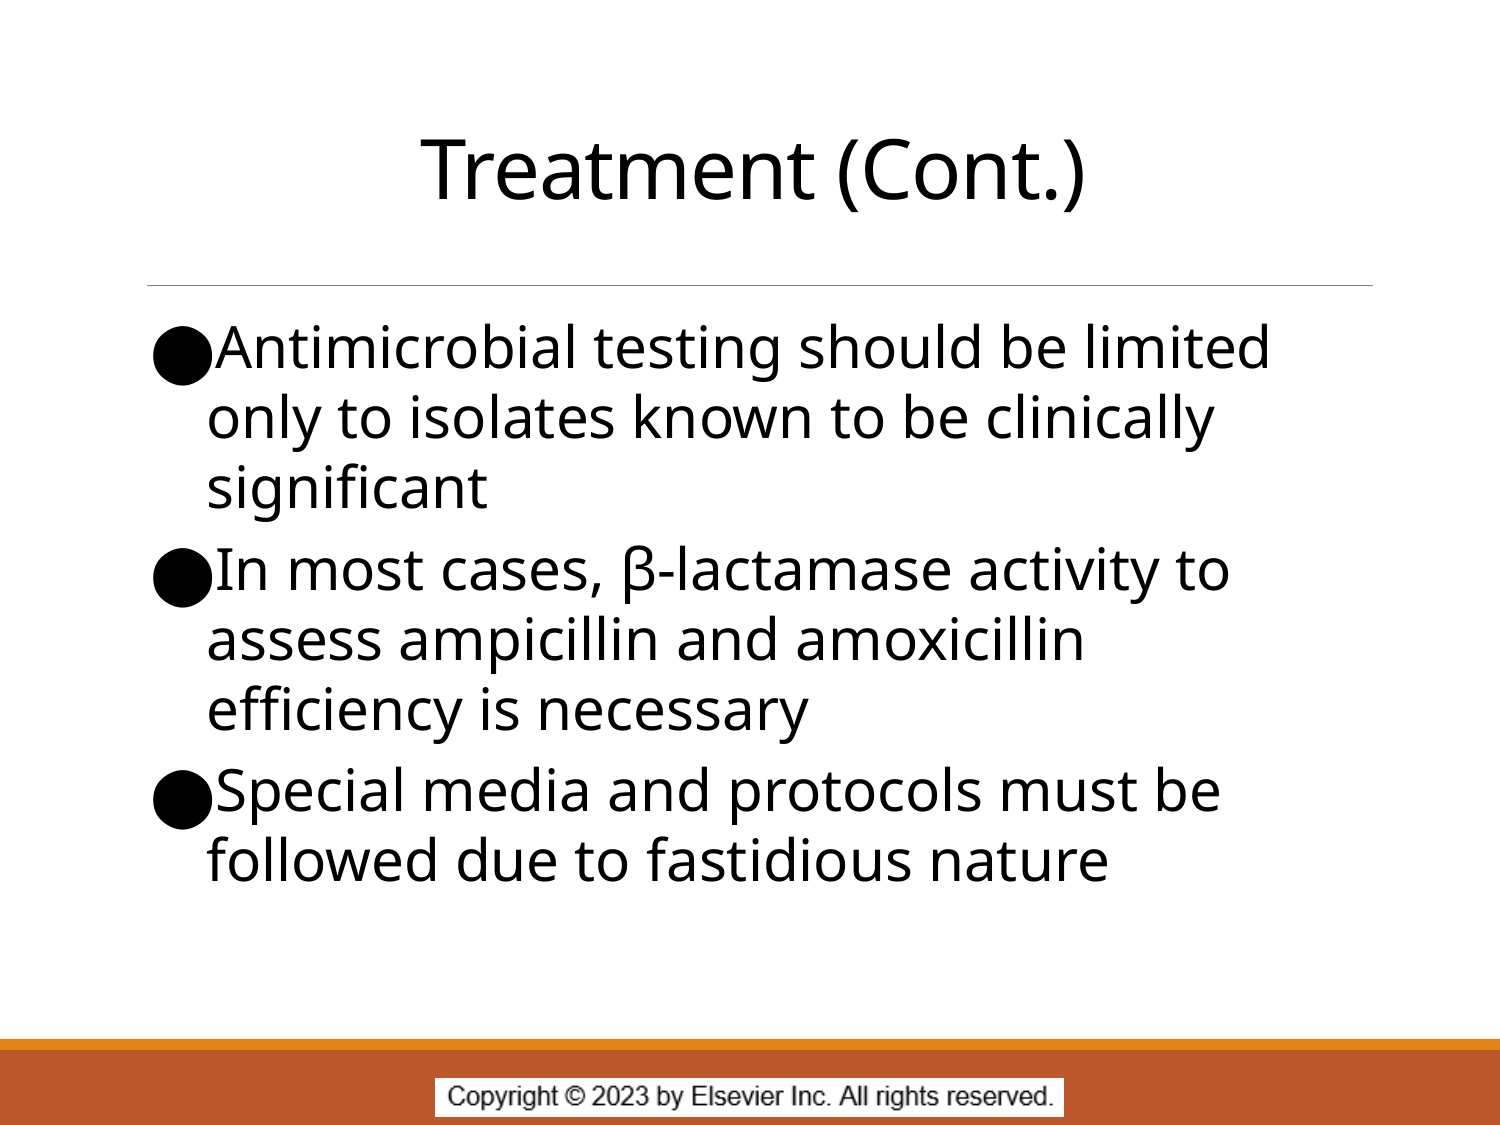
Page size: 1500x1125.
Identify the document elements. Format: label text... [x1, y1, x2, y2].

picture [435, 1078, 1064, 1117]
title Treatment (Cont.) [135, 47, 1373, 285]
list Antimicrobial testing should be limited only to isolates known to be clinically significant In most cases, β-lactamase activity to assess ampicillin and amoxicillin efficiency is necessary Special media and protocols must be followed due to fastidious nature [135, 302, 1373, 963]
